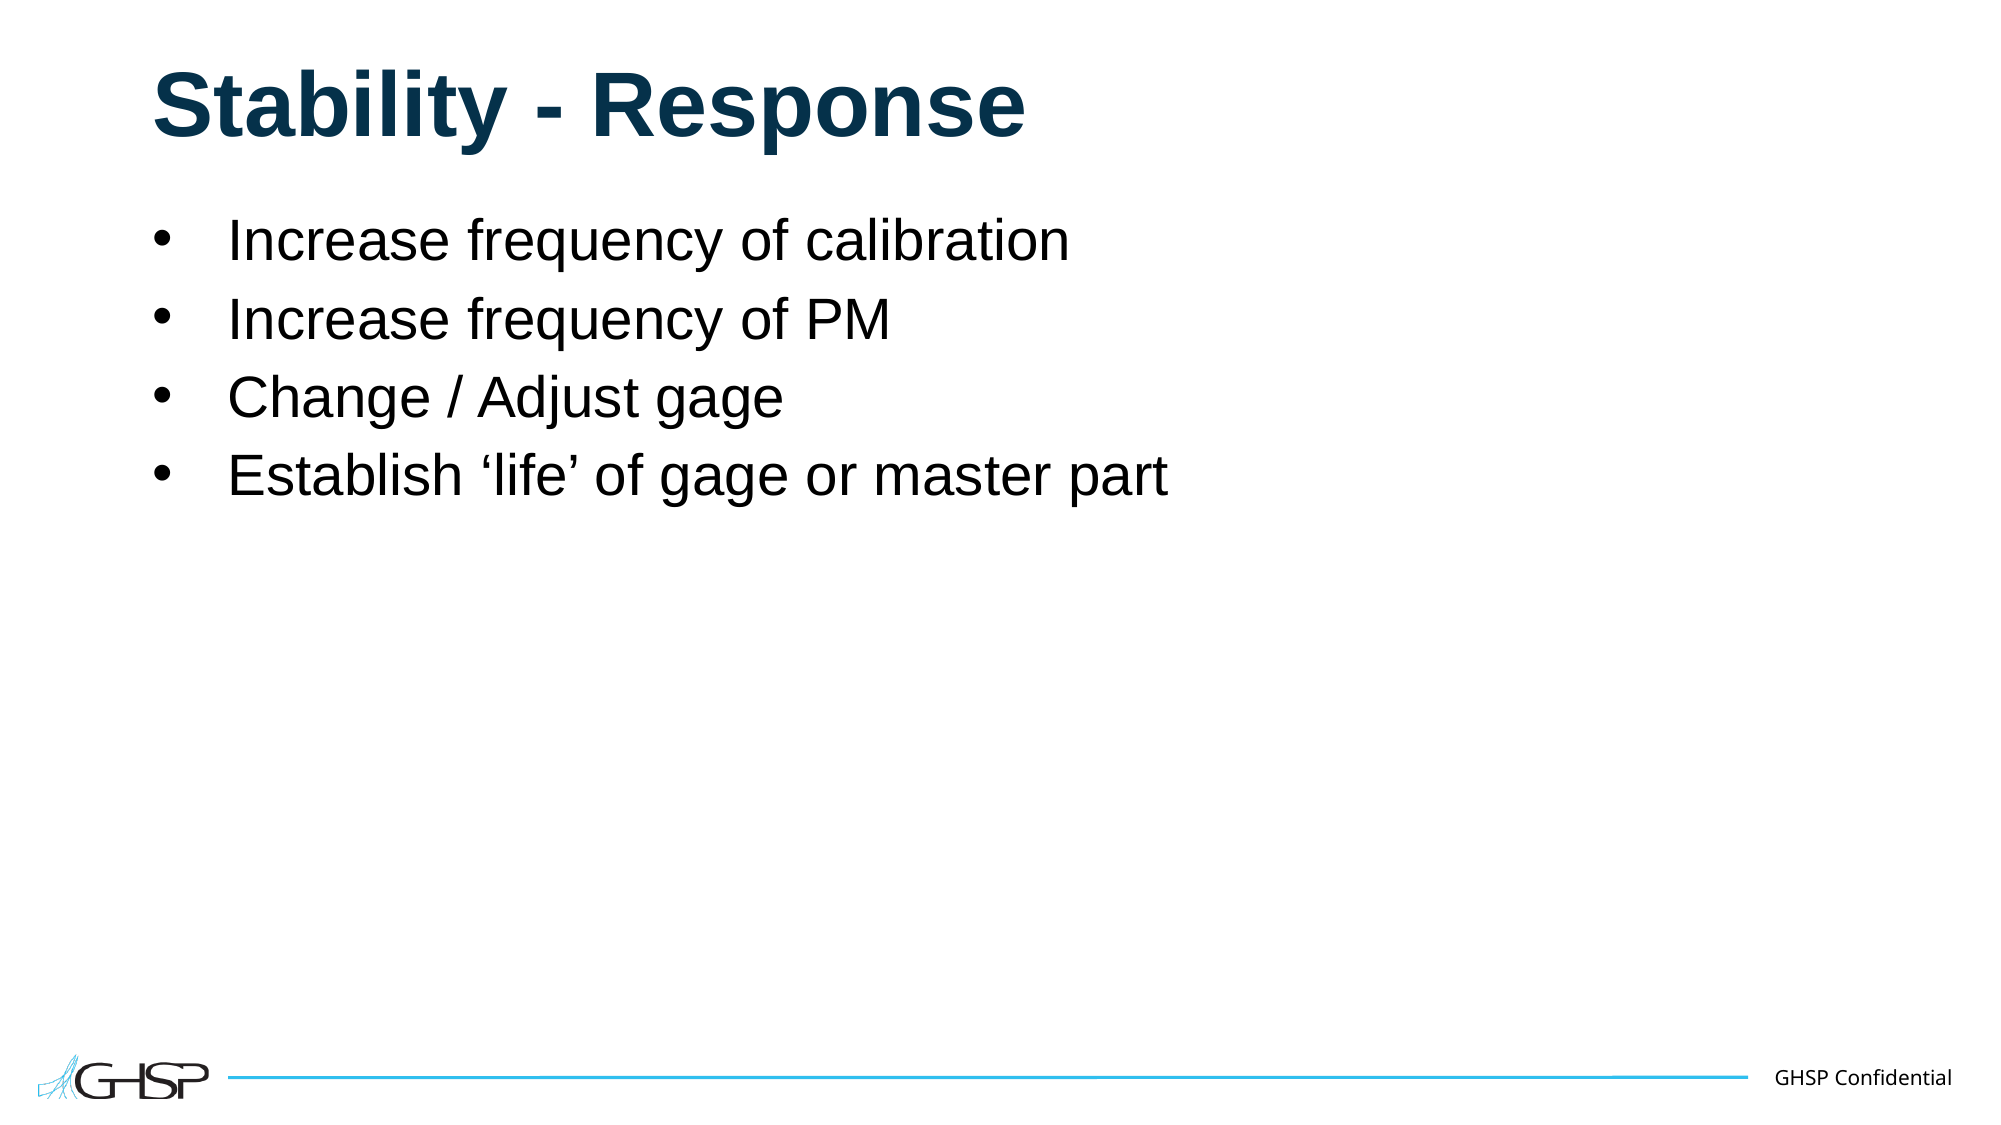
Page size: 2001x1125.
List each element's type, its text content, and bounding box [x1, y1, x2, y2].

title Stability - Response [137, 41, 1863, 174]
list Increase frequency of calibration Increase frequency of PM Change / Adjust gage Establish ‘life’ of gage or master part [137, 195, 1488, 695]
